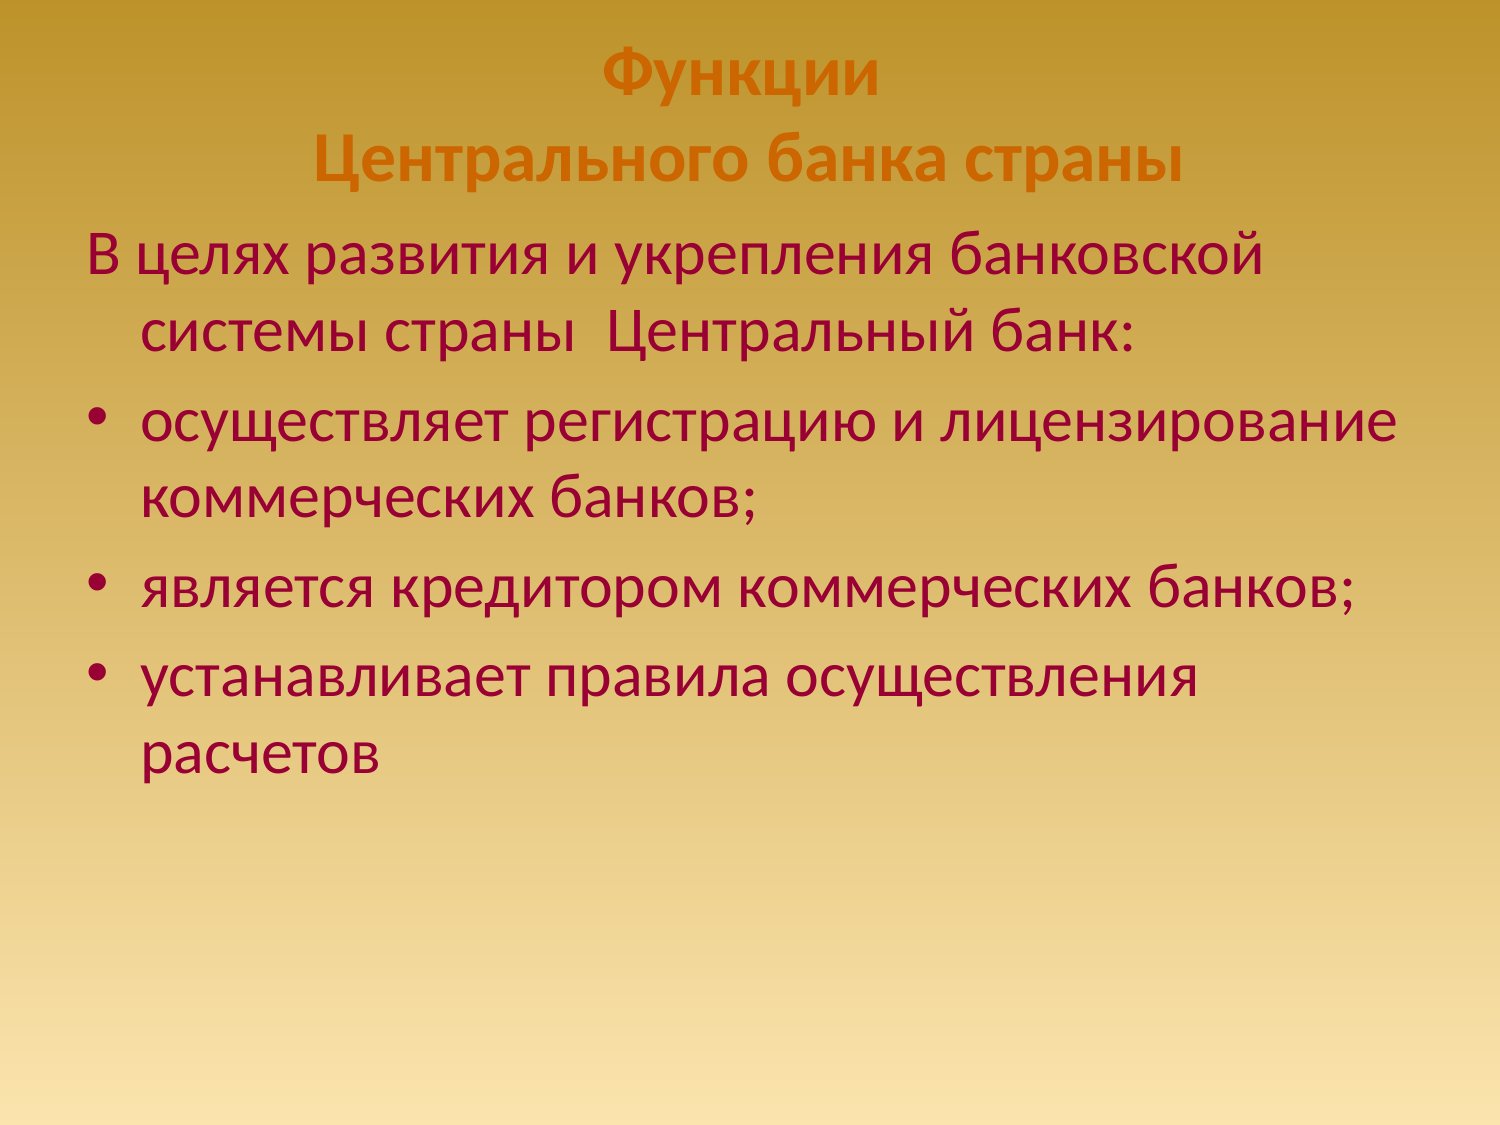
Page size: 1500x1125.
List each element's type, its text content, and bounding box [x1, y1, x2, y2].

title Функции Центрального банка страны [75, 16, 1425, 204]
list В целях развития и укрепления банковской системы страны Центральный банк: осуществляет регистрацию и лицензирование коммерческих банков; является кредитором коммерческих банков; устанавливает правила осуществления расчетов [71, 203, 1422, 855]
